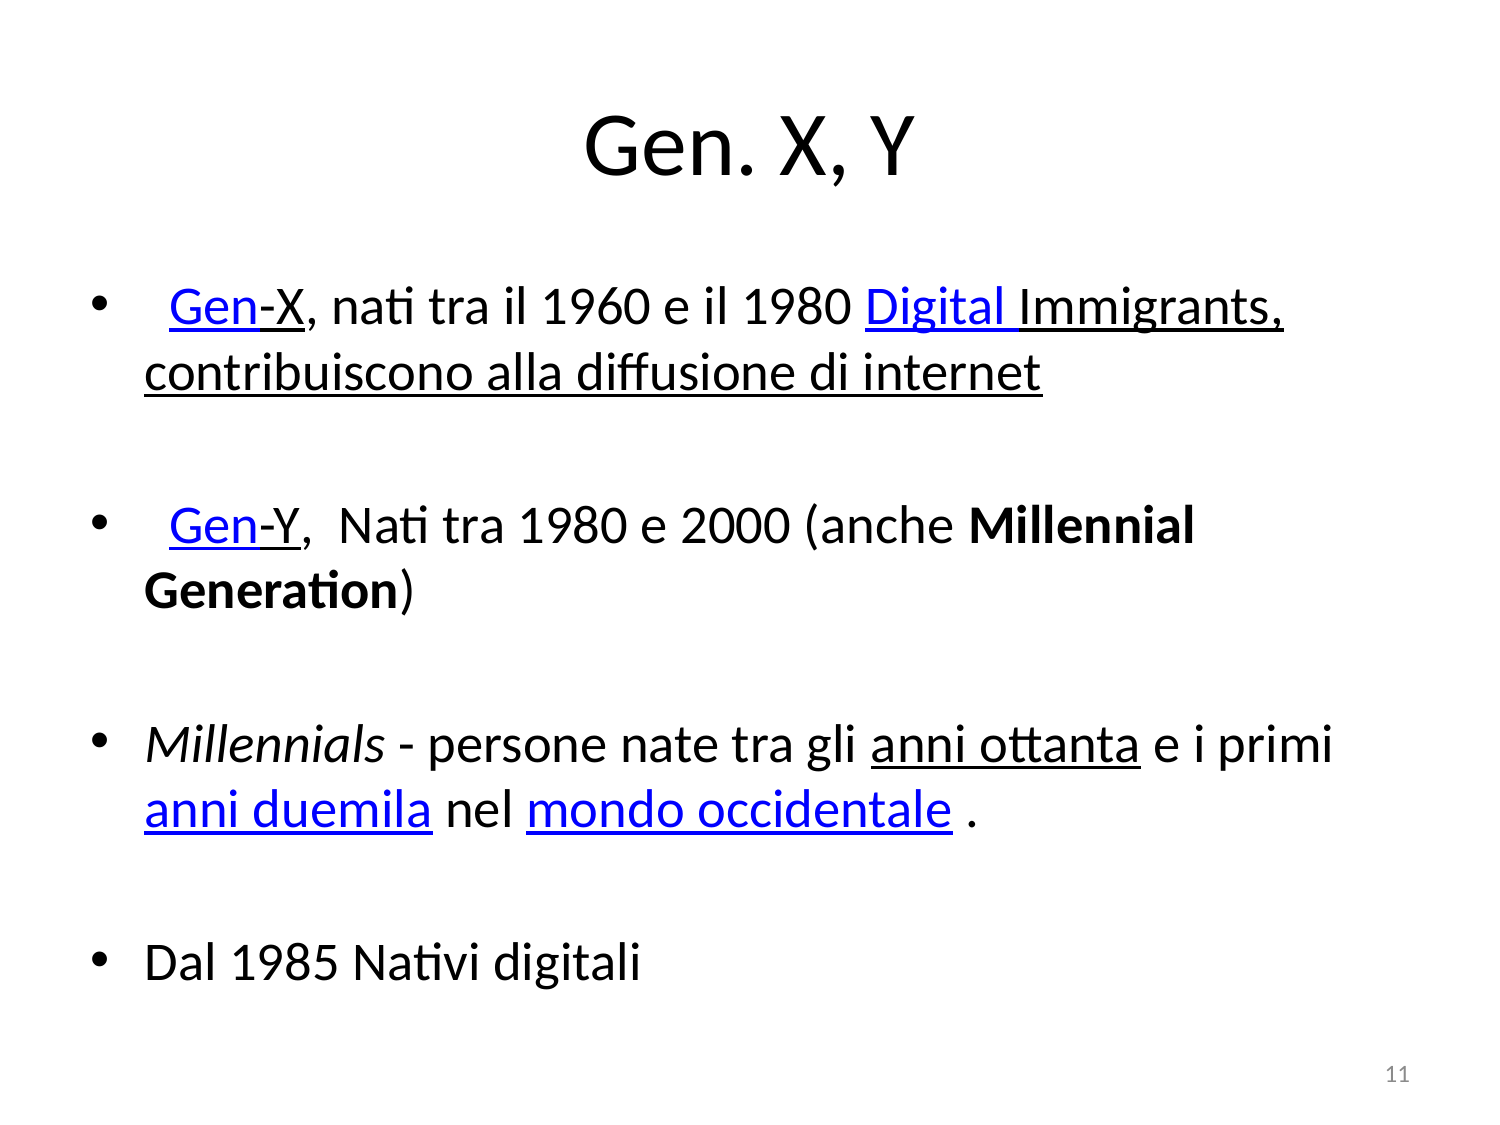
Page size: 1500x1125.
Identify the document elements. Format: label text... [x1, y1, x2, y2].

list Gen-X, nati tra il 1960 e il 1980 Digital Immigrants, contribuiscono alla diffusione di internet Gen-Y, Nati tra 1980 e 2000 (anche Millennial Generation) Millennials - persone nate tra gli anni ottanta e i primi anni duemila nel mondo occidentale . Dal 1985 Nativi digitali [75, 262, 1425, 1005]
slide_number 11 [1074, 1042, 1425, 1103]
title Gen. X, Y [75, 45, 1425, 233]
